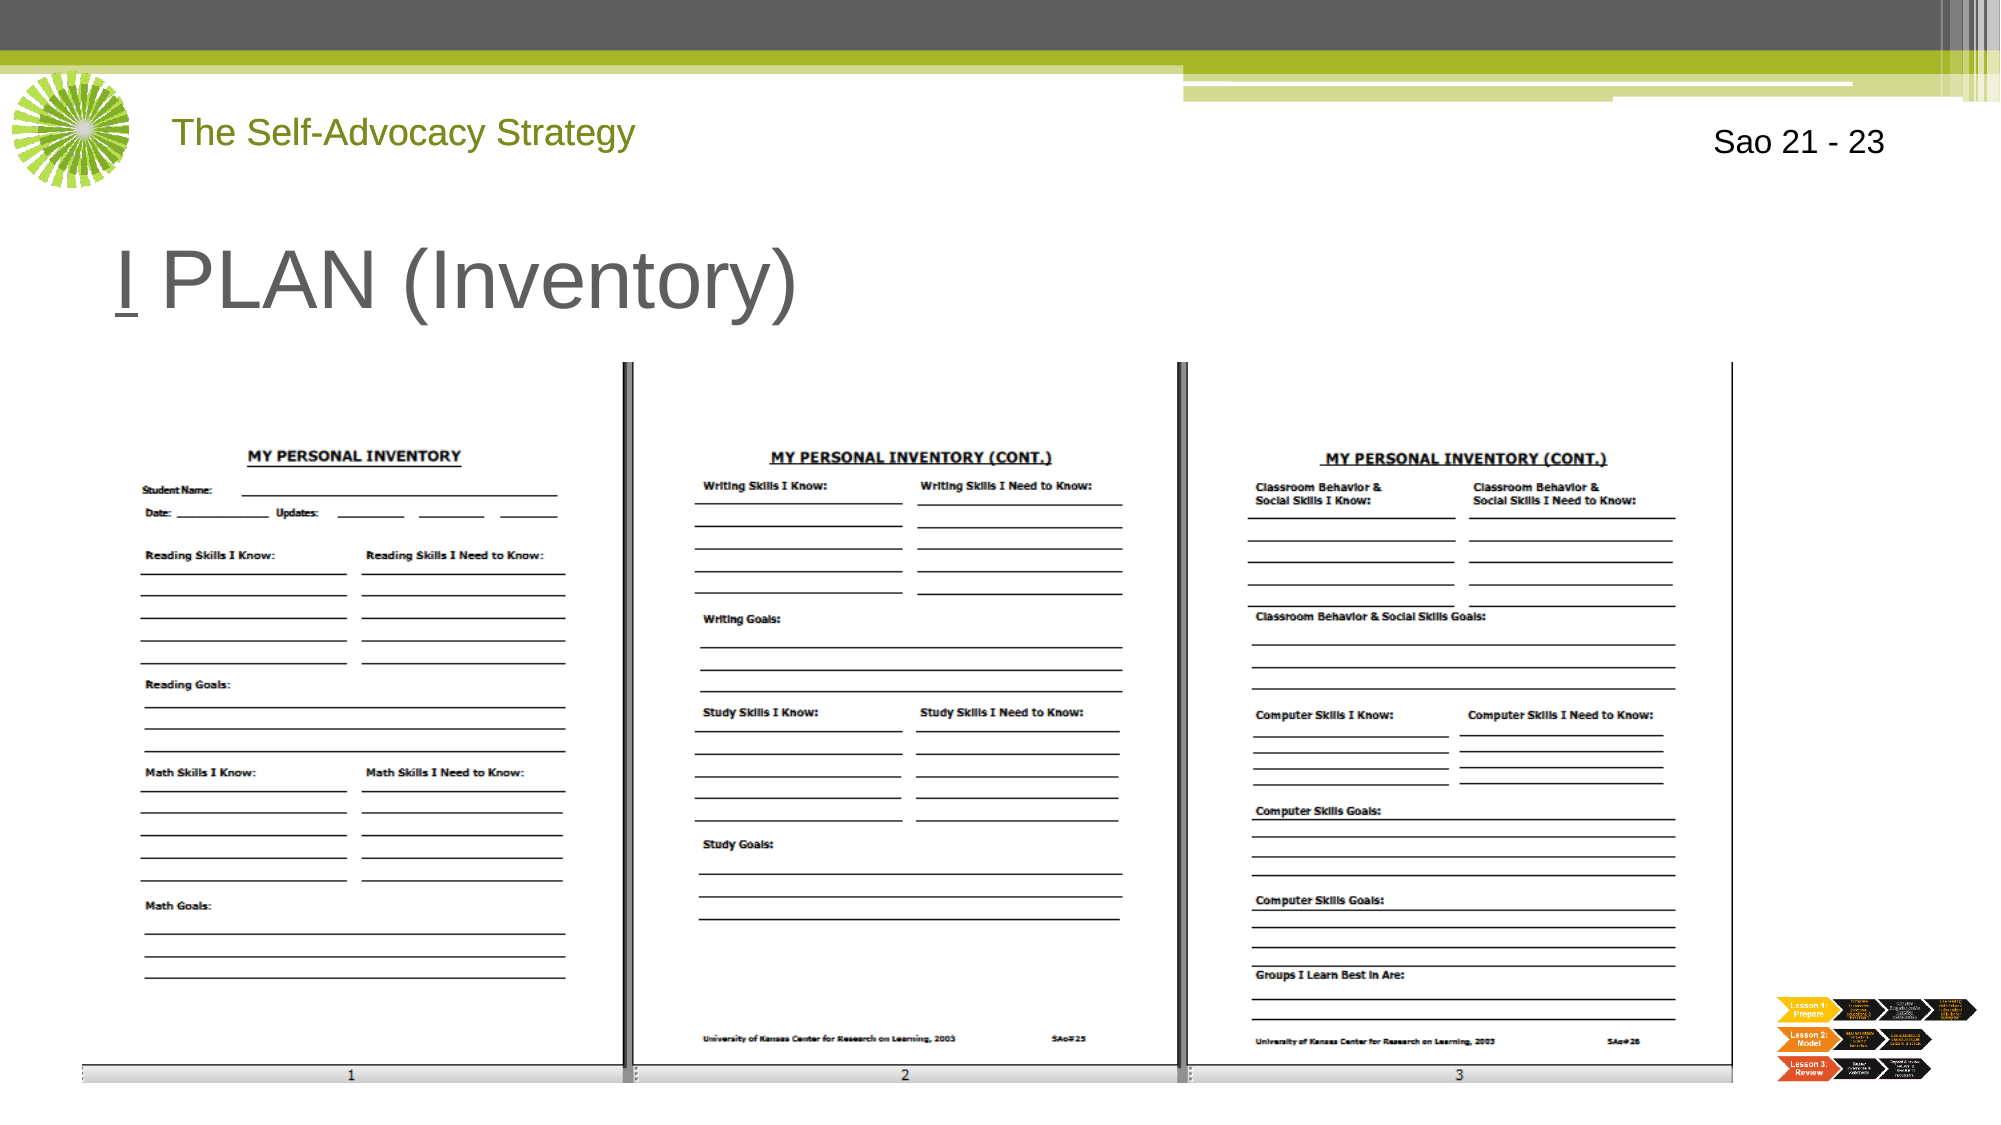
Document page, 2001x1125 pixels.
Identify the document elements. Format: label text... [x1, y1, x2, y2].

footer Sao 21 - 23 [1610, 112, 1900, 188]
picture [1772, 994, 1983, 1083]
picture [12, 71, 129, 188]
title I PLAN (Inventory) [99, 187, 1900, 363]
picture [82, 362, 1733, 1083]
